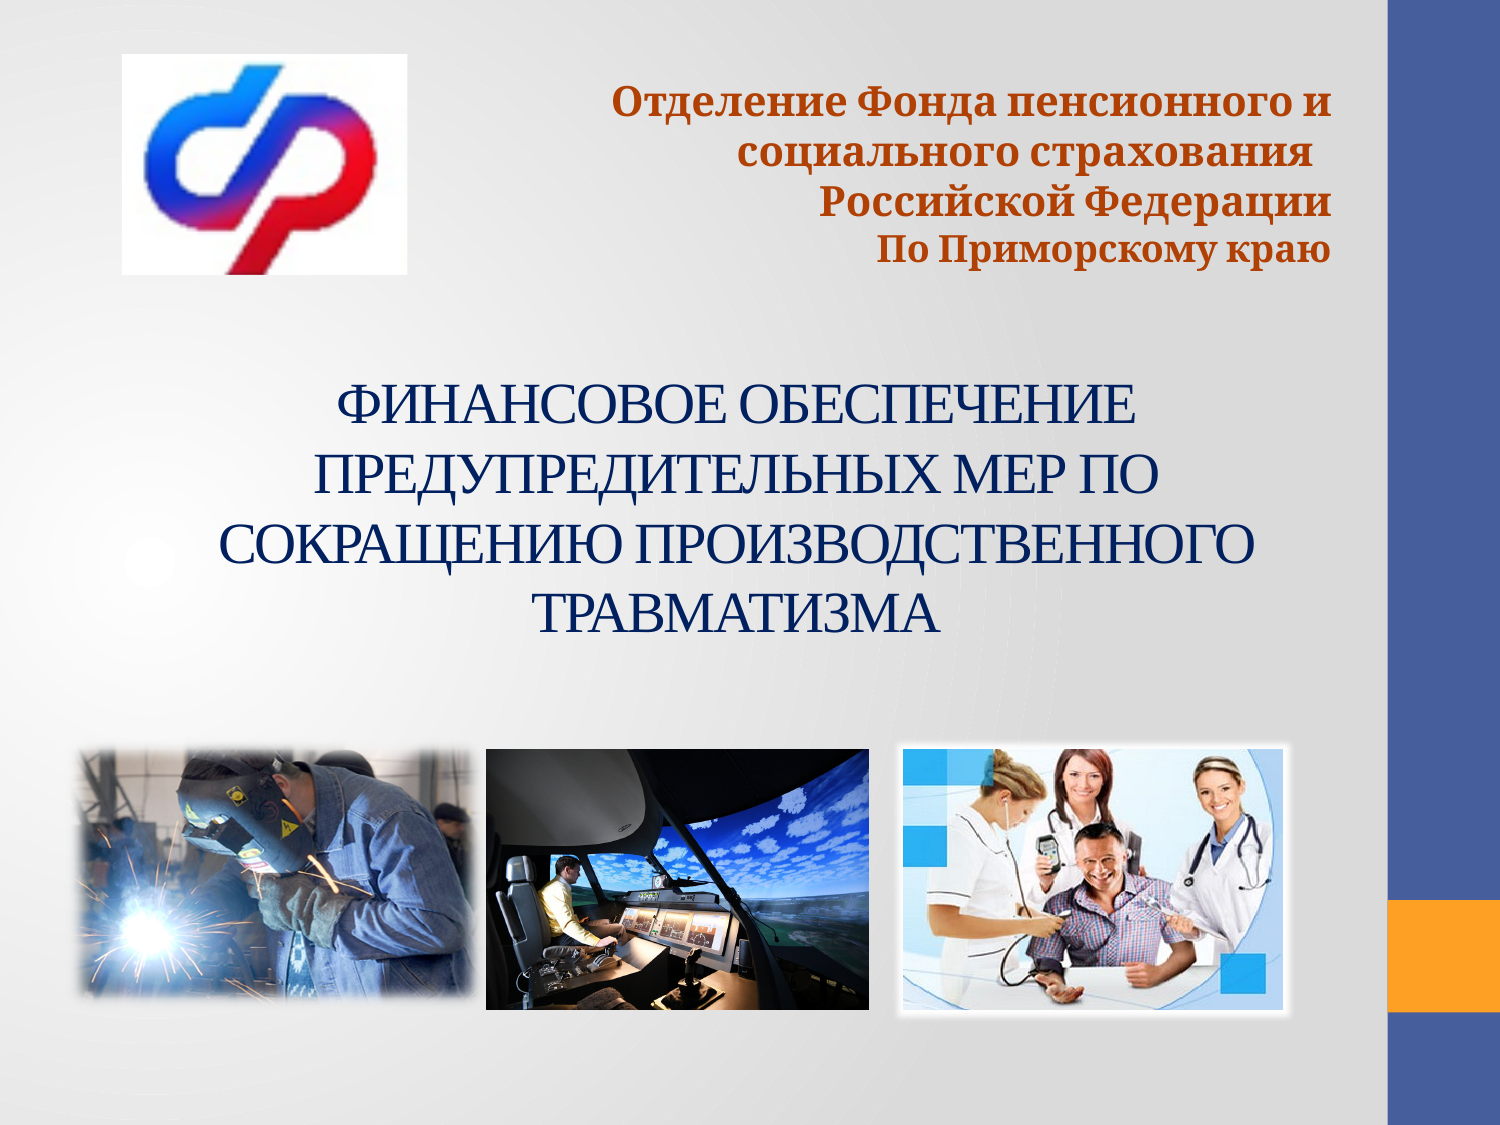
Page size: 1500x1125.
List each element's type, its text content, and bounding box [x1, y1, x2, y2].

picture [902, 749, 1284, 1011]
text_box Отделение Фонда пенсионного и социального страхования Российской Федерации По Приморскому краю [537, 67, 1347, 277]
picture [64, 737, 869, 1011]
picture [121, 53, 408, 275]
title Финансовое Обеспечение ПРЕДУПРЕДИТЕЛЬНЫХ МЕР ПО СОКРАЩЕНИЮ ПРОИЗВОДСТВЕННОГО ТРАВМАТИЗМА [112, 339, 1360, 653]
